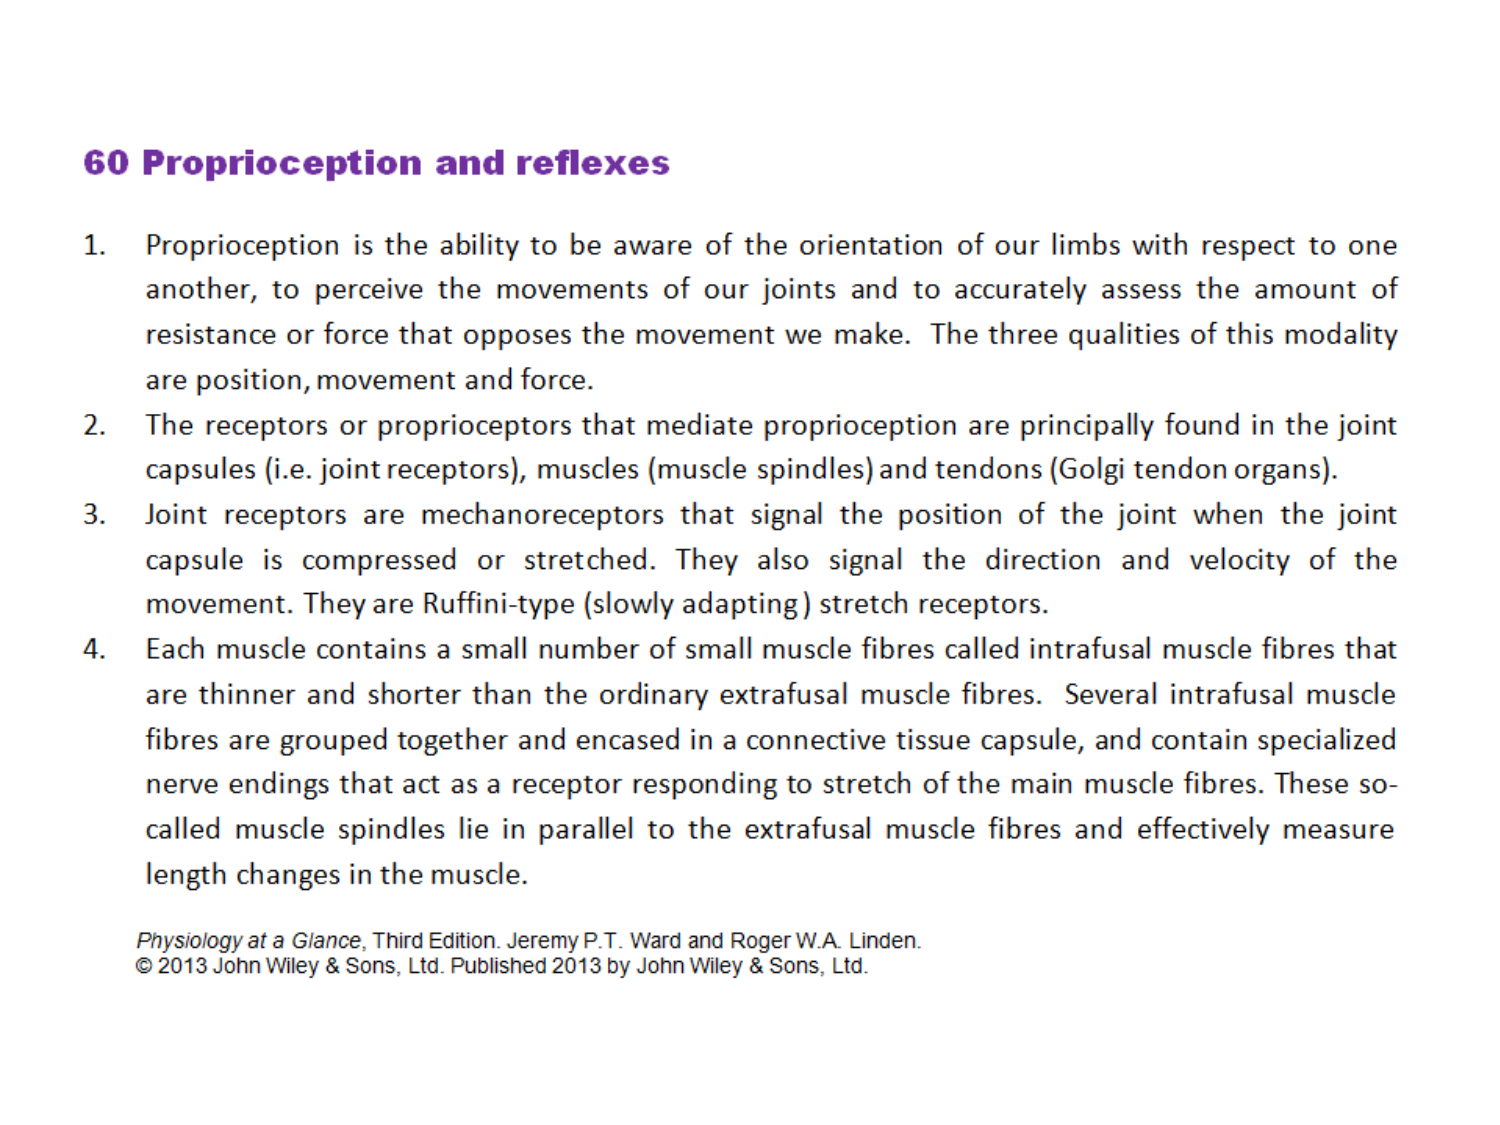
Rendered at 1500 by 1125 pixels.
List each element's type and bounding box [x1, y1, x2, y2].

picture [80, 139, 1420, 986]
